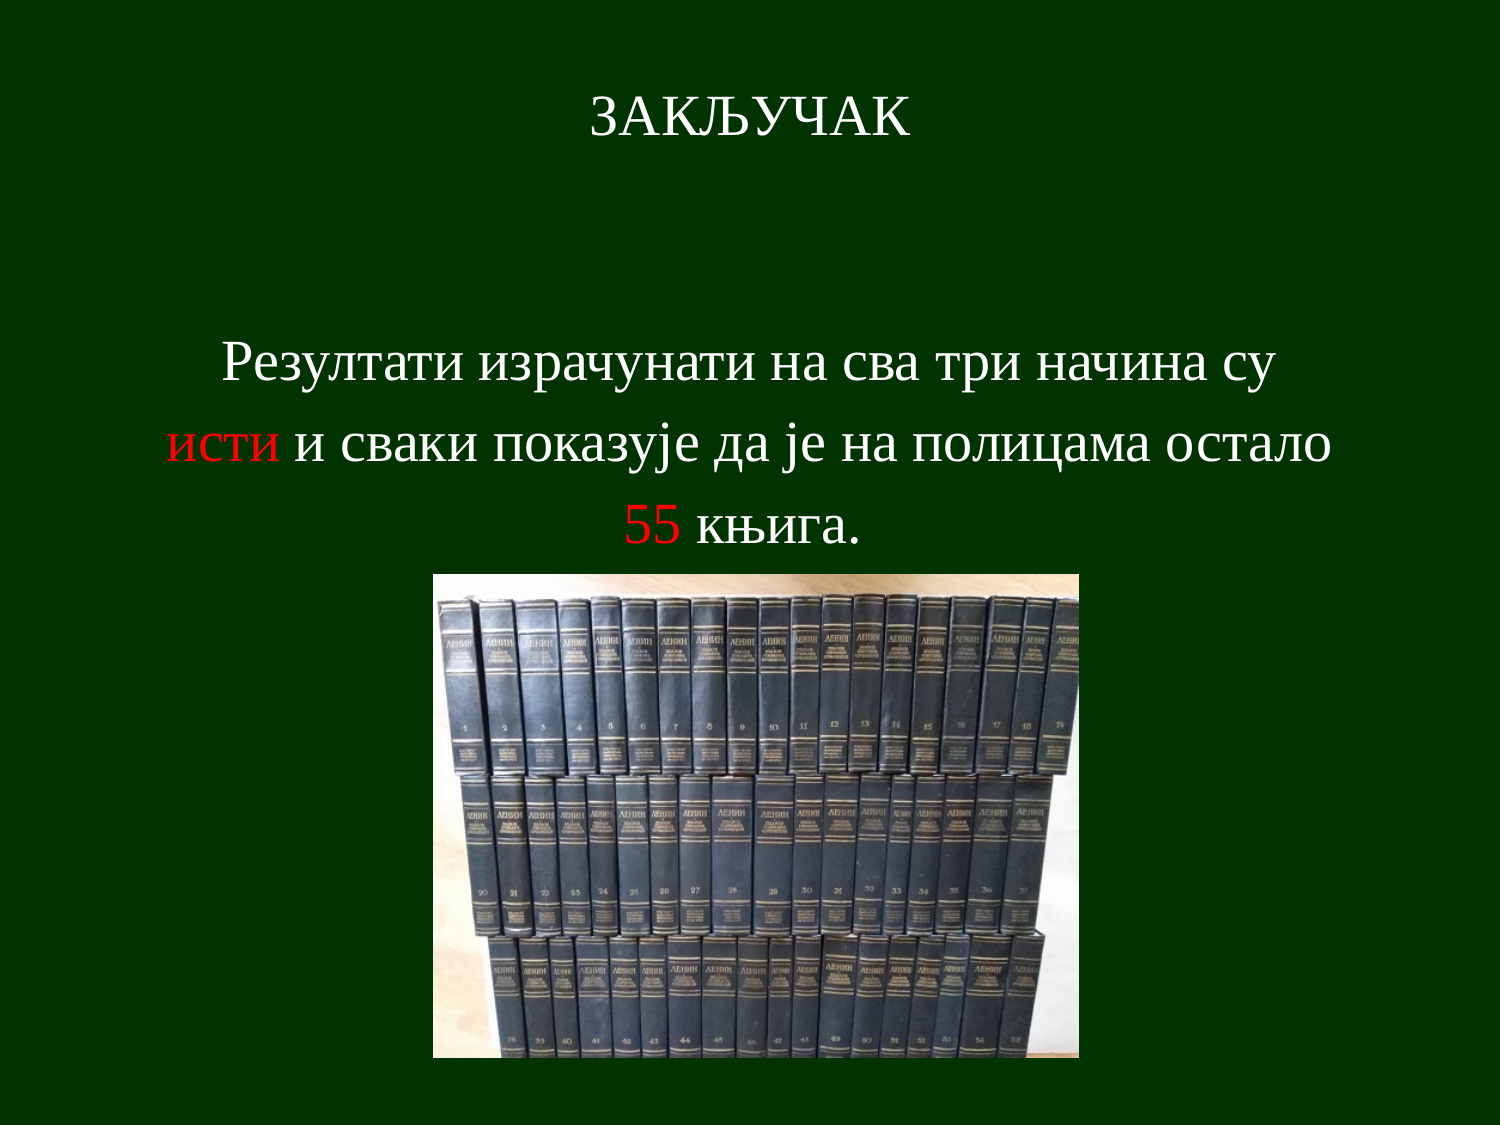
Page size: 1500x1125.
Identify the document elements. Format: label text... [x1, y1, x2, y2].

text_box ЗАКЉУЧАК [0, 0, 1500, 222]
text_box Резултати израчунати на сва три начина су исти и сваки показује да је на полицама остало 55 књига. [0, 222, 1500, 1125]
picture [433, 573, 1079, 1058]
